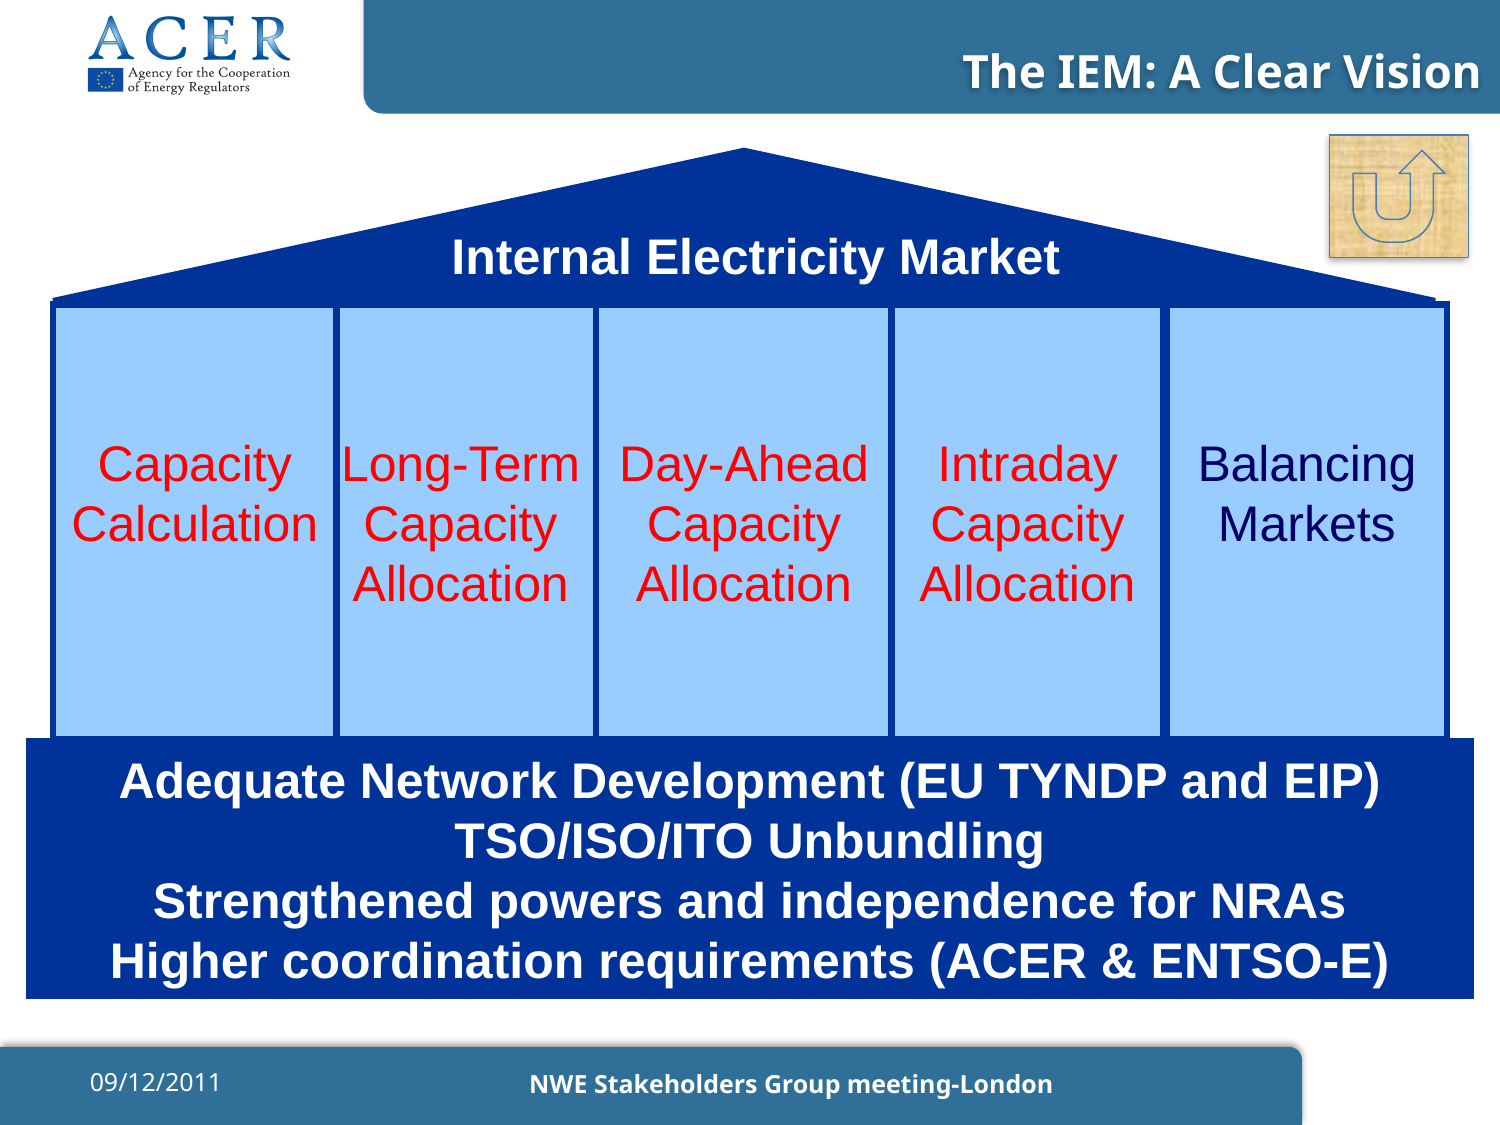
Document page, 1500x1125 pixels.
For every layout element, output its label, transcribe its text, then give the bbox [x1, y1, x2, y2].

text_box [52, 304, 1164, 745]
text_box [52, 150, 1436, 302]
text_box The IEM: A Clear Vision [362, 0, 1500, 114]
text_box Adequate Network Development (EU TYNDP and EIP) TSO/ISO/ITO Unbundling Strengthened powers and independence for NRAs Higher coordination requirements (ACER & ENTSO-E) [29, 741, 1471, 997]
text_box 09/12/2011 [75, 1059, 425, 1120]
text_box Balancing Markets [1168, 304, 1447, 740]
text_box [1329, 134, 1469, 258]
text_box NWE Stakeholders Group meeting-London [514, 1061, 1202, 1121]
picture [67, 0, 309, 110]
